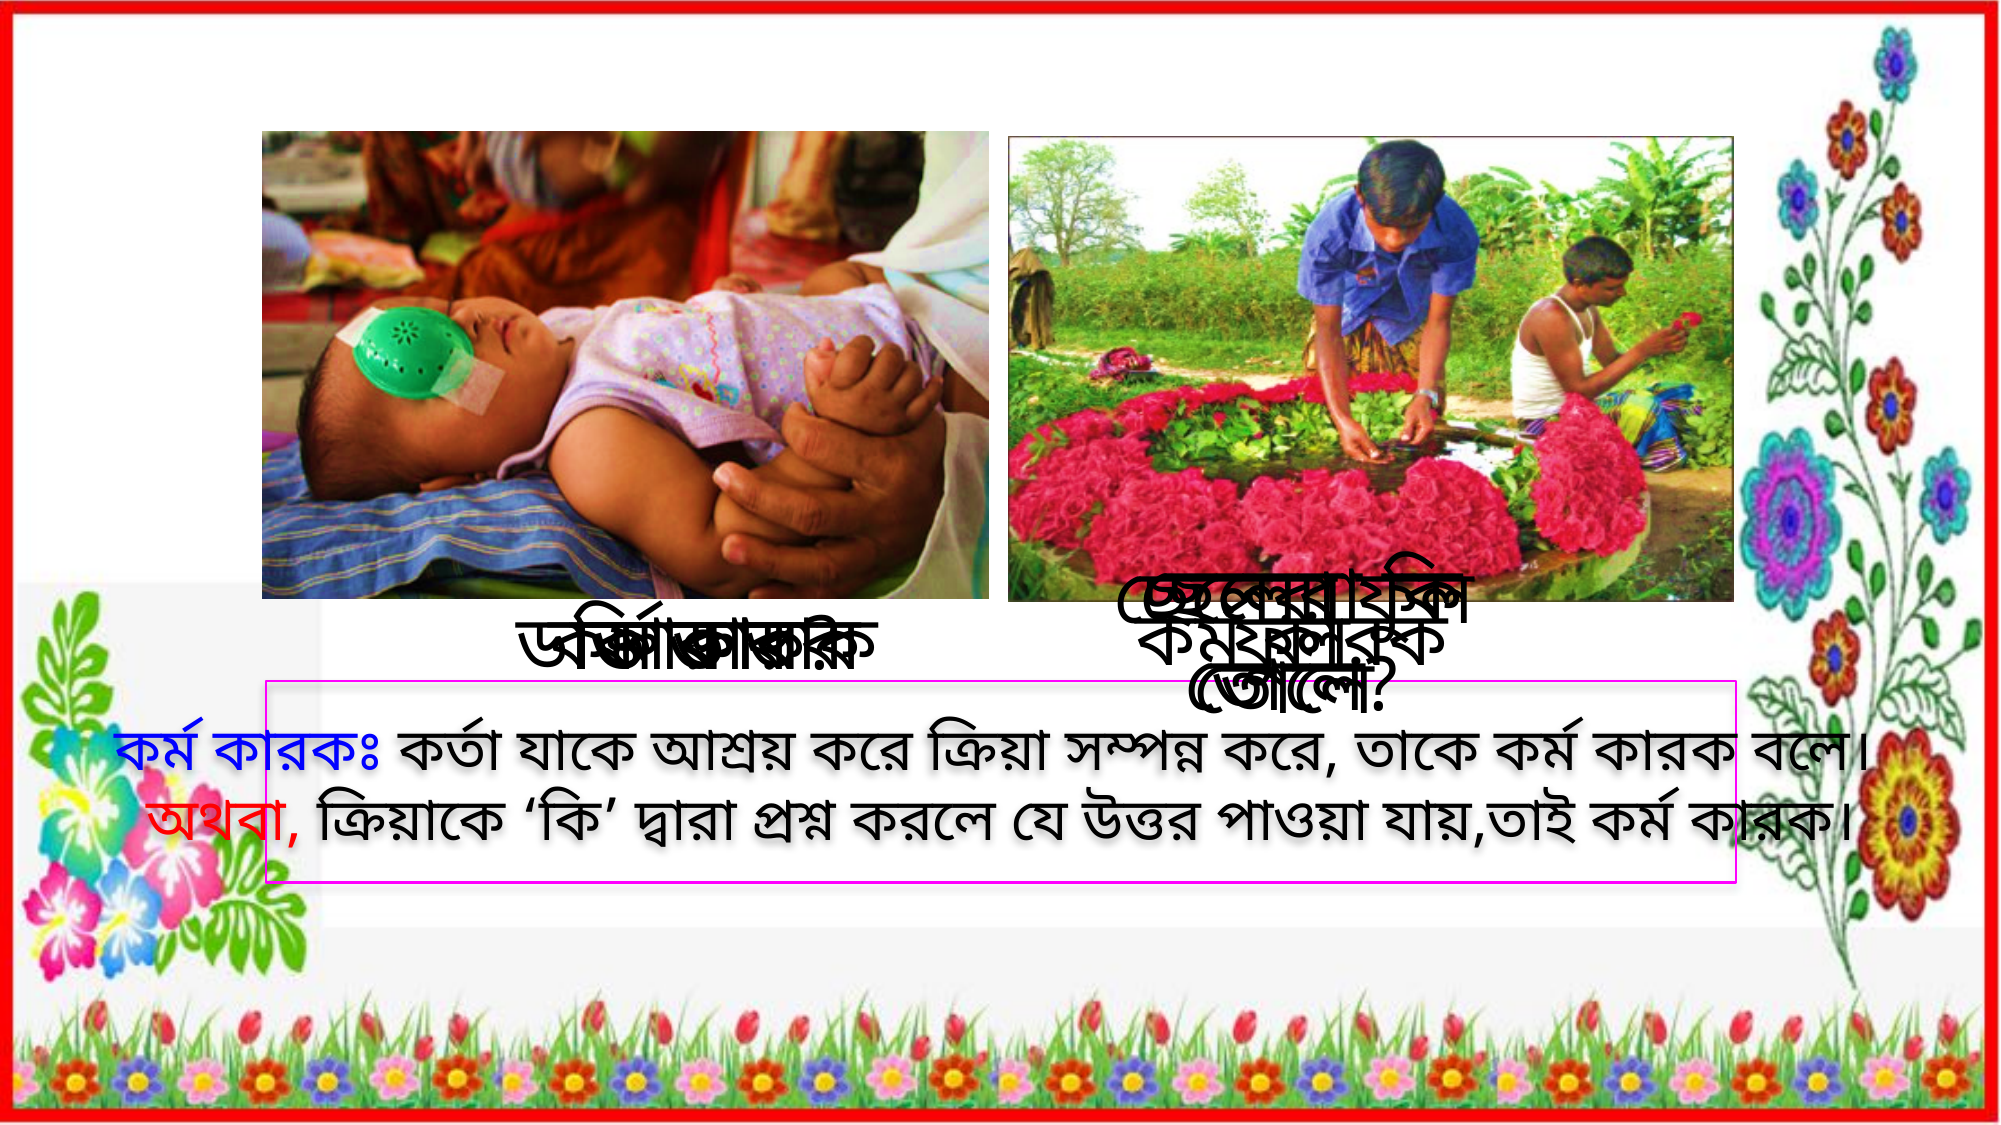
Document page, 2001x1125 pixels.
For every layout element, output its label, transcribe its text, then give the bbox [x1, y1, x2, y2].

text_box ছেলেরা ফুল তোলে [993, 606, 1576, 671]
text_box কর্ম কারক [1000, 603, 1583, 668]
text_box কর্ম কারক [413, 607, 996, 672]
text_box কর্ম কারকঃ কর্তা যাকে আশ্রয় করে ক্রিয়া সম্পন্ন করে, তাকে কর্ম কারক বলে। অথবা, ক্রিয়াকে ‘কি’ দ্বারা প্রশ্ন করলে যে উত্তর পাওয়া যায়,তাই কর্ম কারক। [265, 680, 1737, 883]
text_box ডাক্তার ডাক [406, 607, 413, 672]
picture [0, 0, 2001, 1125]
